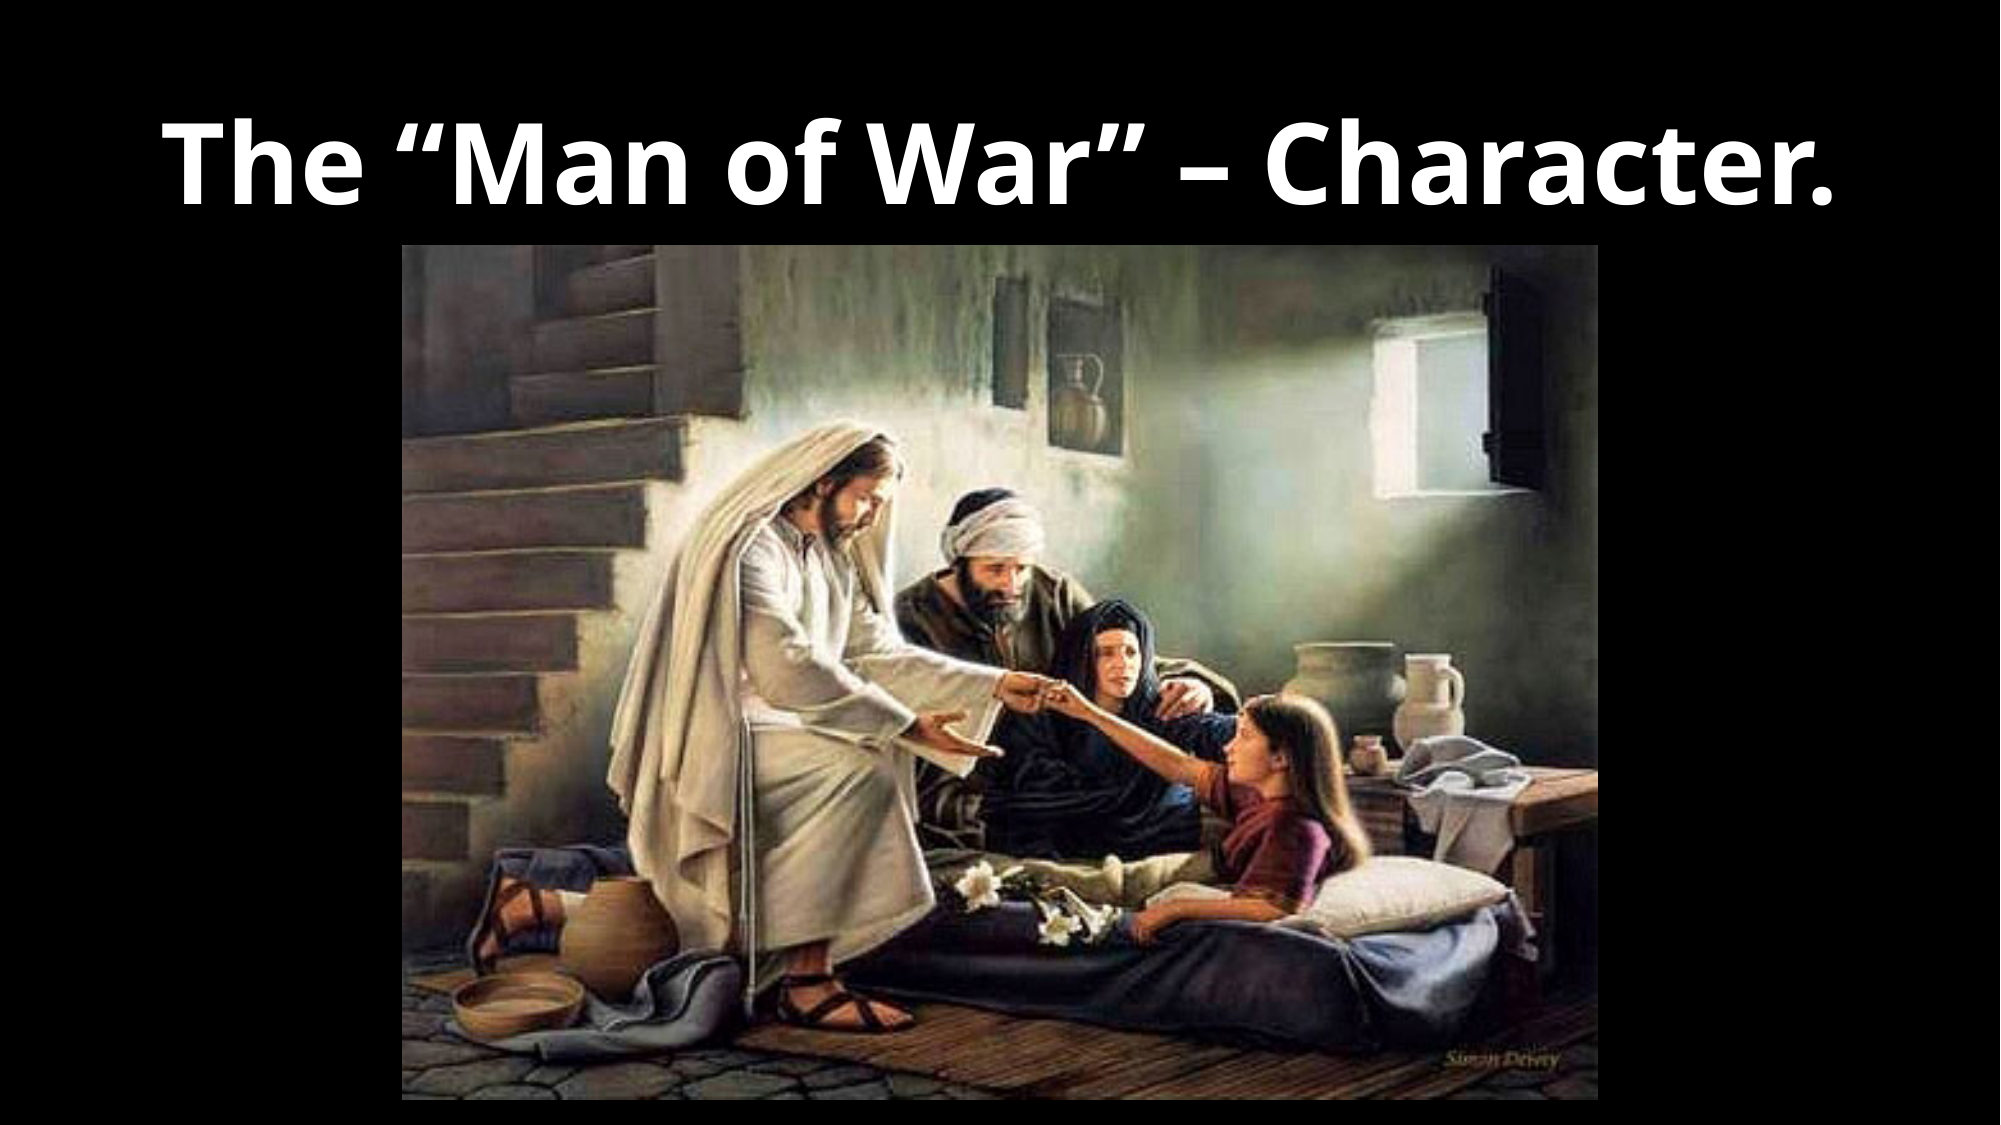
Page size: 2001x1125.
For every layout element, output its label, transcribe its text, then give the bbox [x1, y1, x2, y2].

title The “Man of War” – Character. [137, 59, 1863, 278]
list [402, 245, 1598, 1100]
